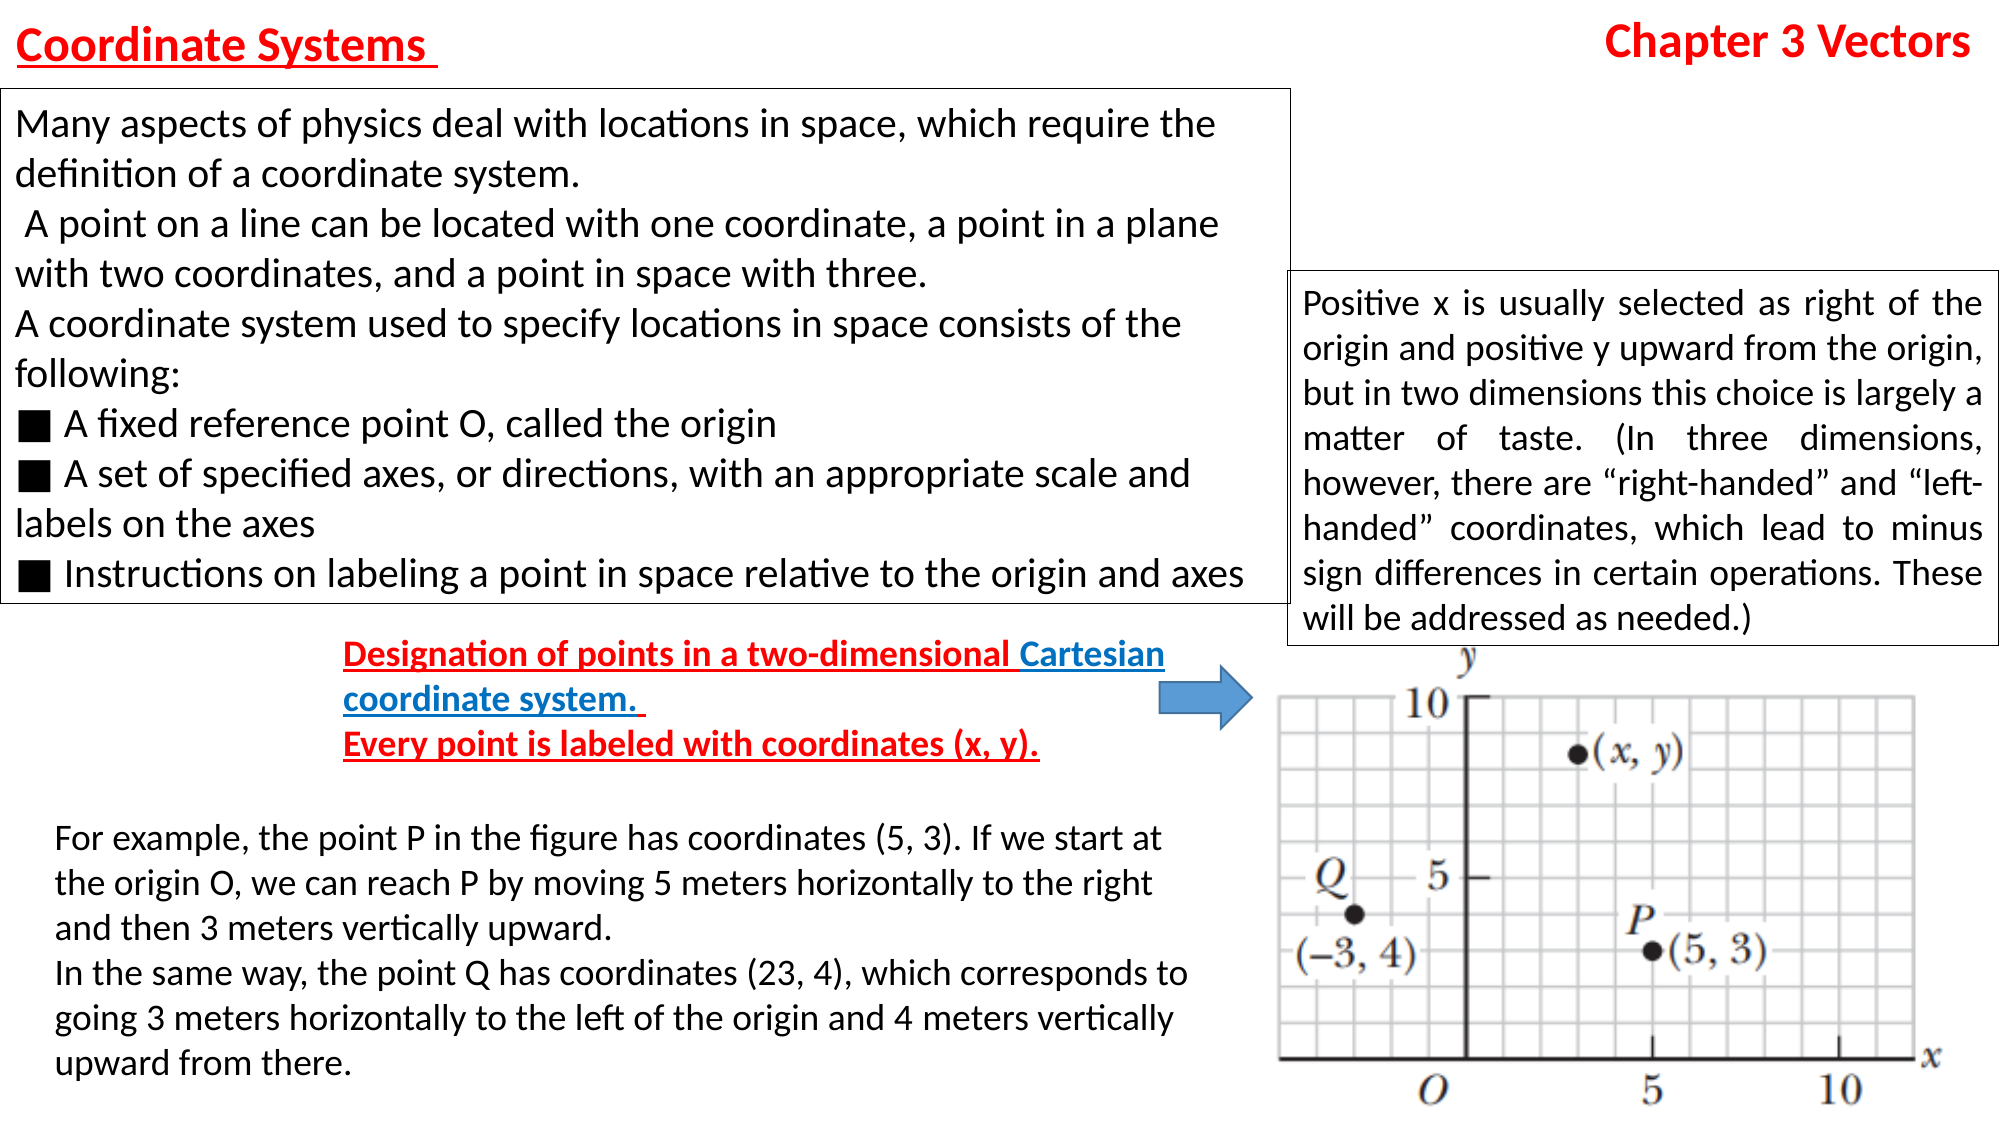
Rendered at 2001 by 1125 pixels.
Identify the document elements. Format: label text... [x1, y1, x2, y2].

text_box Designation of points in a two-dimensional Cartesian coordinate system. Every point is labeled with coordinates (x, y). [328, 621, 1287, 772]
text_box Chapter 3 Vectors [1590, 0, 1998, 75]
picture [1218, 624, 1959, 1125]
text_box Positive x is usually selected as right of the origin and positive y upward from the origin, but in two dimensions this choice is largely a matter of taste. (In three dimensions, however, there are “right-handed” and “left-handed” coordinates, which lead to minus sign differences in certain operations. These will be addressed as needed.) [1287, 270, 1999, 646]
text_box Coordinate Systems [2, 3, 453, 79]
text_box Many aspects of physics deal with locations in space, which require the definition of a coordinate system. A point on a line can be located with one coordinate, a point in a plane with two coordinates, and a point in space with three. A coordinate system used to specify locations in space consists of the following: ■ A fixed reference point O, called the origin ■ A set of specified axes, or directions, with an appropriate scale and labels on the axes ■ Instructions on labeling a point in space relative to the origin and axes [0, 88, 1291, 604]
text_box [1158, 681, 1218, 715]
text_box For example, the point P in the figure has coordinates (5, 3). If we start at the origin O, we can reach P by moving 5 meters horizontally to the right and then 3 meters vertically upward. In the same way, the point Q has coordinates (23, 4), which corresponds to going 3 meters horizontally to the left of the origin and 4 meters vertically upward from there. [39, 805, 1218, 1091]
